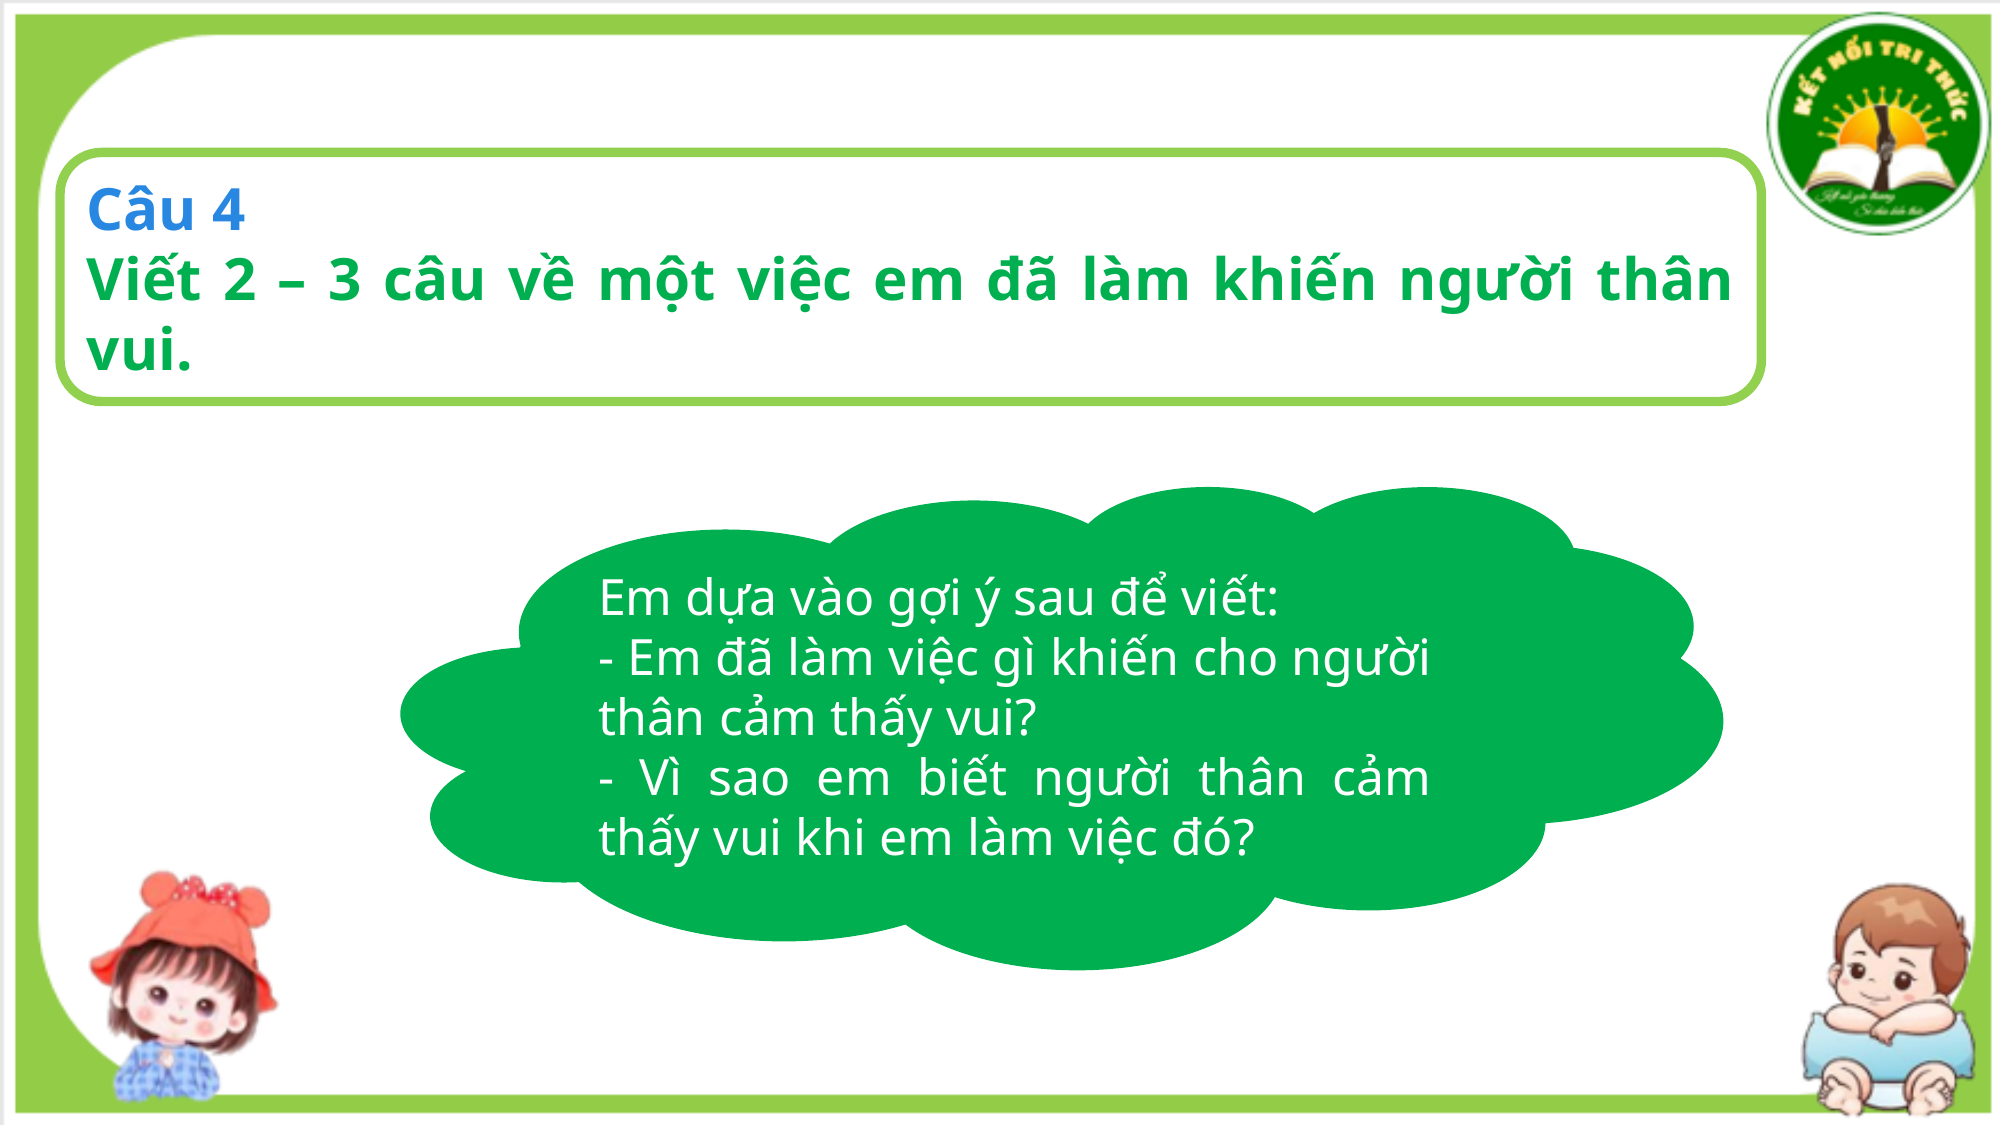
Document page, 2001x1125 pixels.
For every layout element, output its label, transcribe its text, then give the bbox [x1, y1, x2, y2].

text_box Câu 4 Viết 2 – 3 câu về một việc em đã làm khiến người thân vui. [60, 152, 1762, 402]
text_box Em dựa vào gợi ý sau để viết: - Em đã làm việc gì khiến cho người thân cảm thấy vui? - Vì sao em biết người thân cảm thấy vui khi em làm việc đó? [400, 486, 1724, 971]
picture [0, 0, 2001, 1125]
